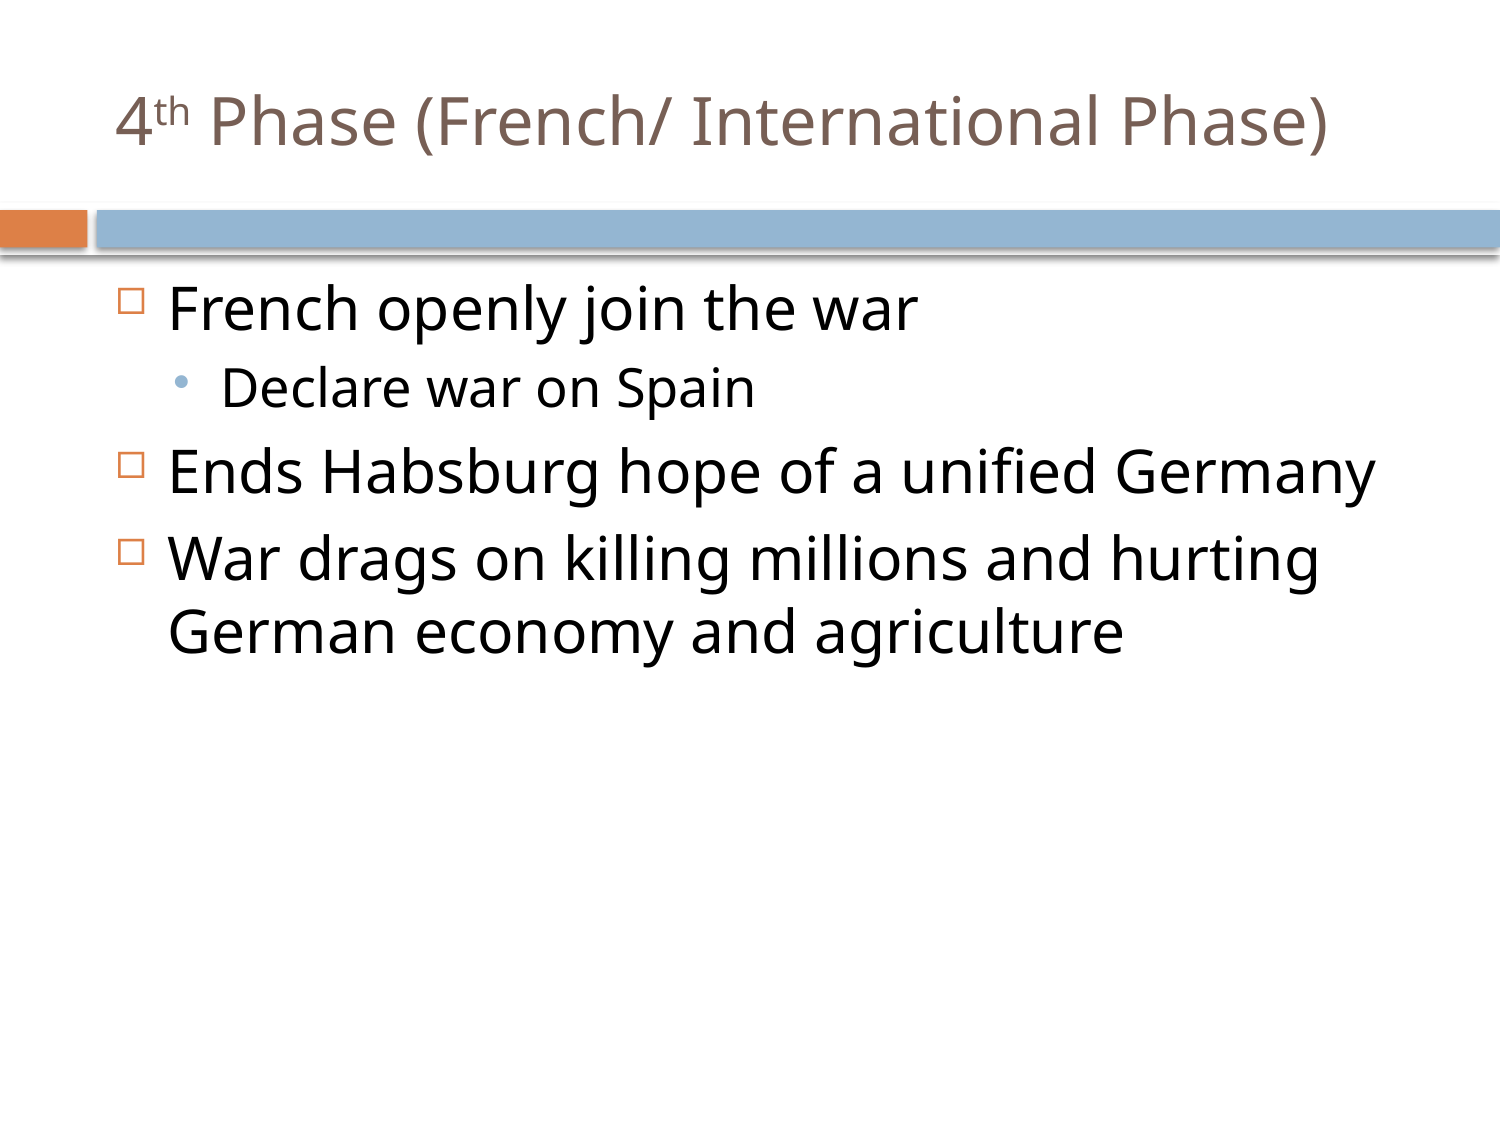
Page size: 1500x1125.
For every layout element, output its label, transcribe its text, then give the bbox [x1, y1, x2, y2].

list French openly join the war Declare war on Spain Ends Habsburg hope of a unified Germany War drags on killing millions and hurting German economy and agriculture [100, 262, 1438, 1000]
title 4th Phase (French/ International Phase) [100, 37, 1438, 200]
